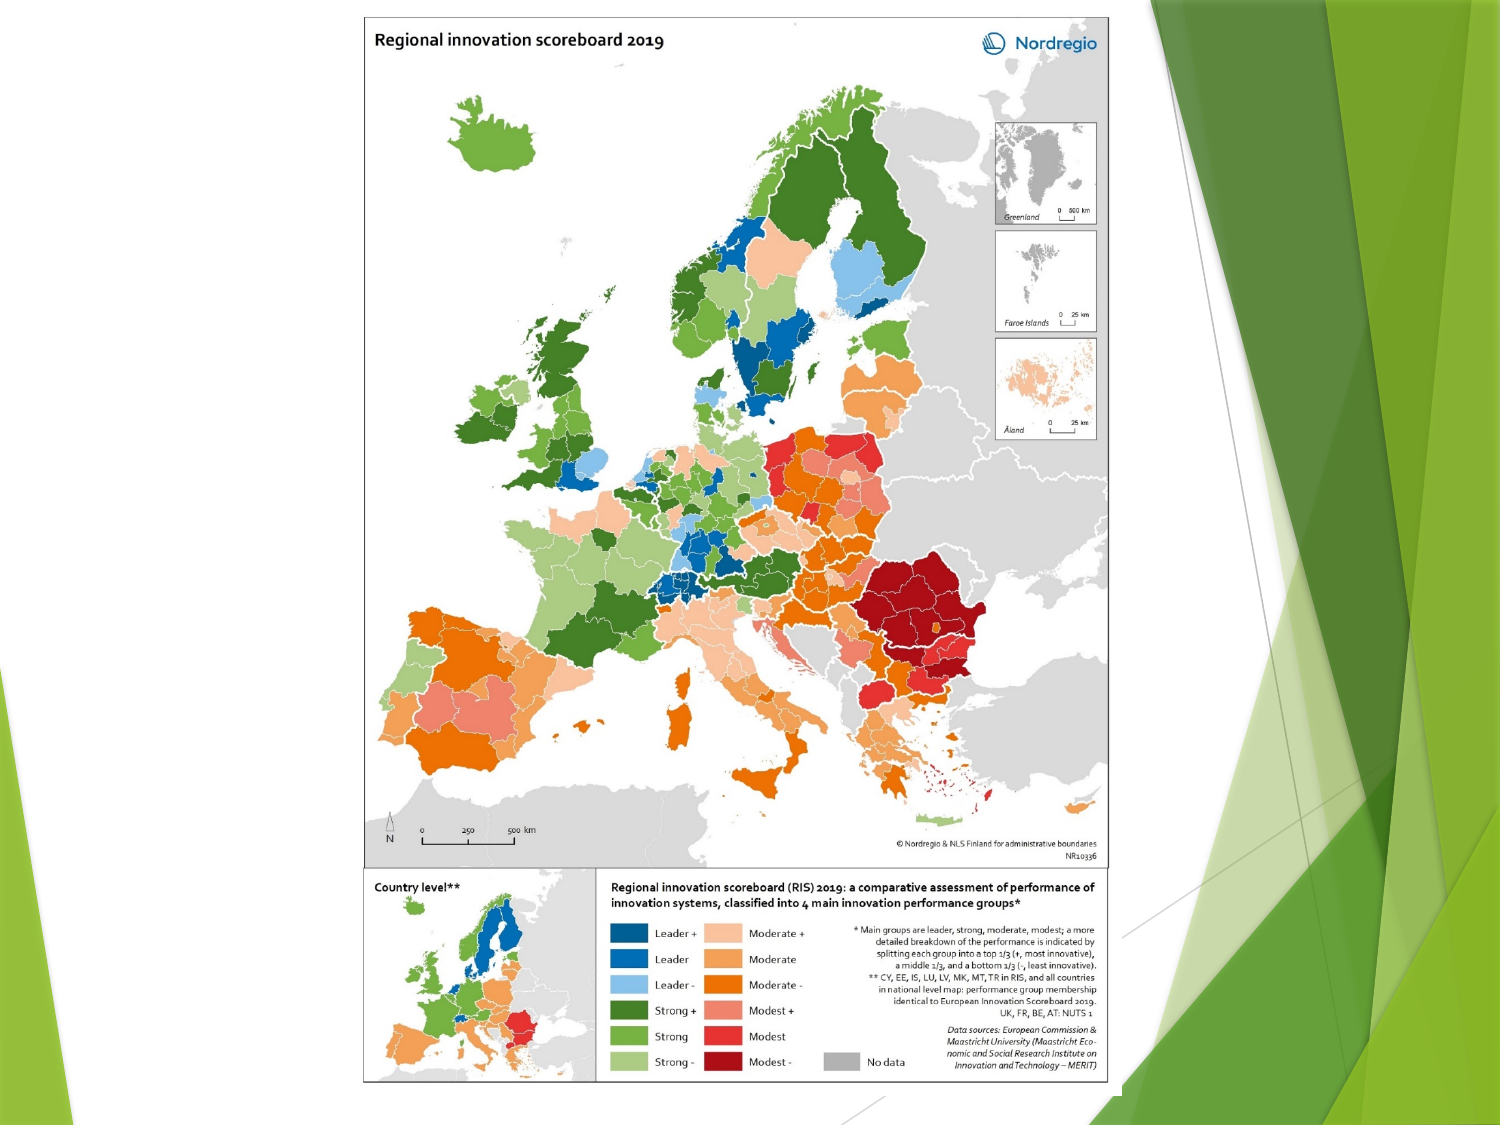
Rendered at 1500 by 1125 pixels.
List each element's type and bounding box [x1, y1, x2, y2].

list [347, 1, 1123, 1097]
